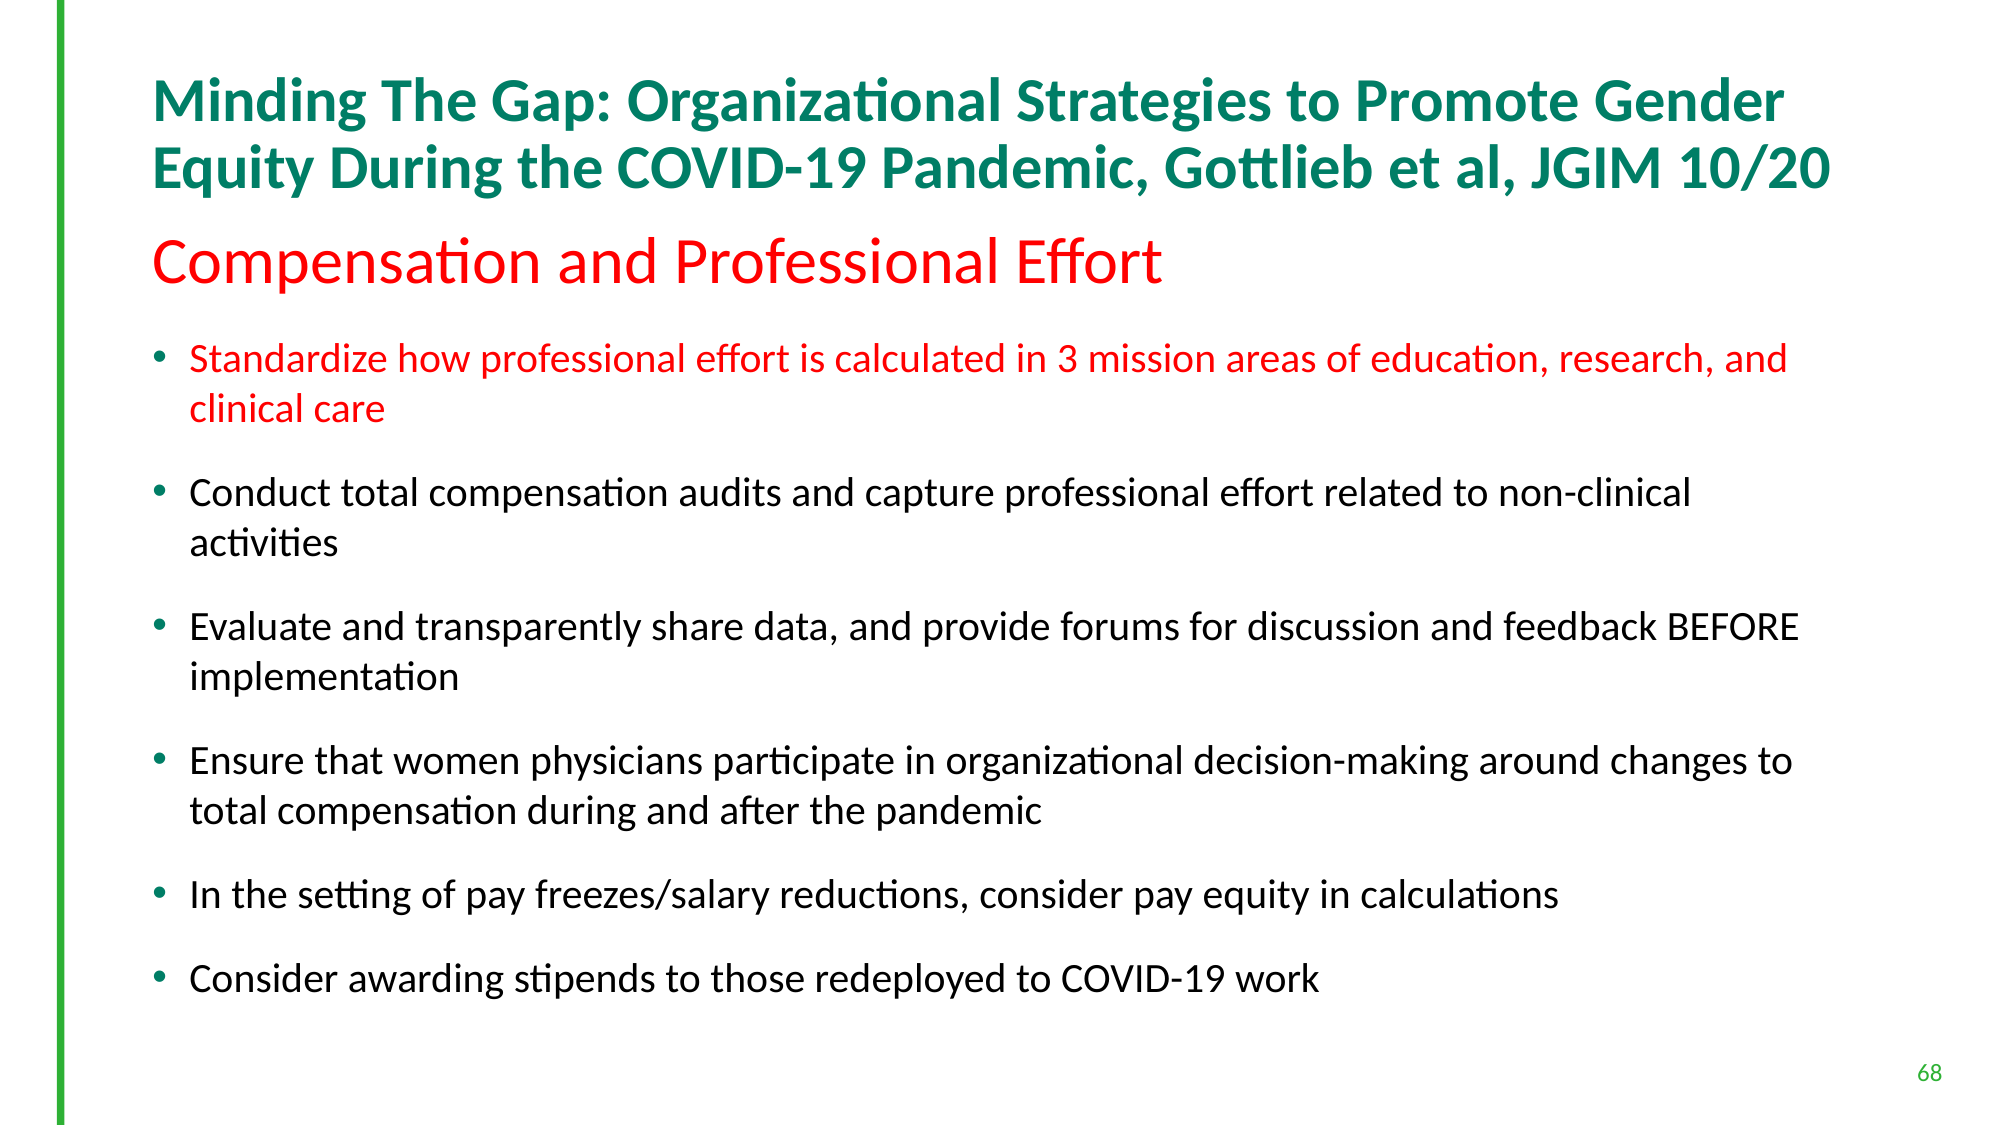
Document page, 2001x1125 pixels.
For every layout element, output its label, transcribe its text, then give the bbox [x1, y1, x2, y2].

list Compensation and Professional Effort Standardize how professional effort is calculated in 3 mission areas of education, research, and clinical care Conduct total compensation audits and capture professional effort related to non-clinical activities Evaluate and transparently share data, and provide forums for discussion and feedback BEFORE implementation Ensure that women physicians participate in organizational decision-making around changes to total compensation during and after the pandemic In the setting of pay freezes/salary reductions, consider pay equity in calculations Consider awarding stipends to those redeployed to COVID-19 work [137, 209, 1863, 1014]
slide_number 68 [1434, 1048, 1958, 1094]
title Minding The Gap: Organizational Strategies to Promote Gender Equity During the COVID-19 Pandemic, Gottlieb et al, JGIM 10/20 [137, 59, 1863, 209]
